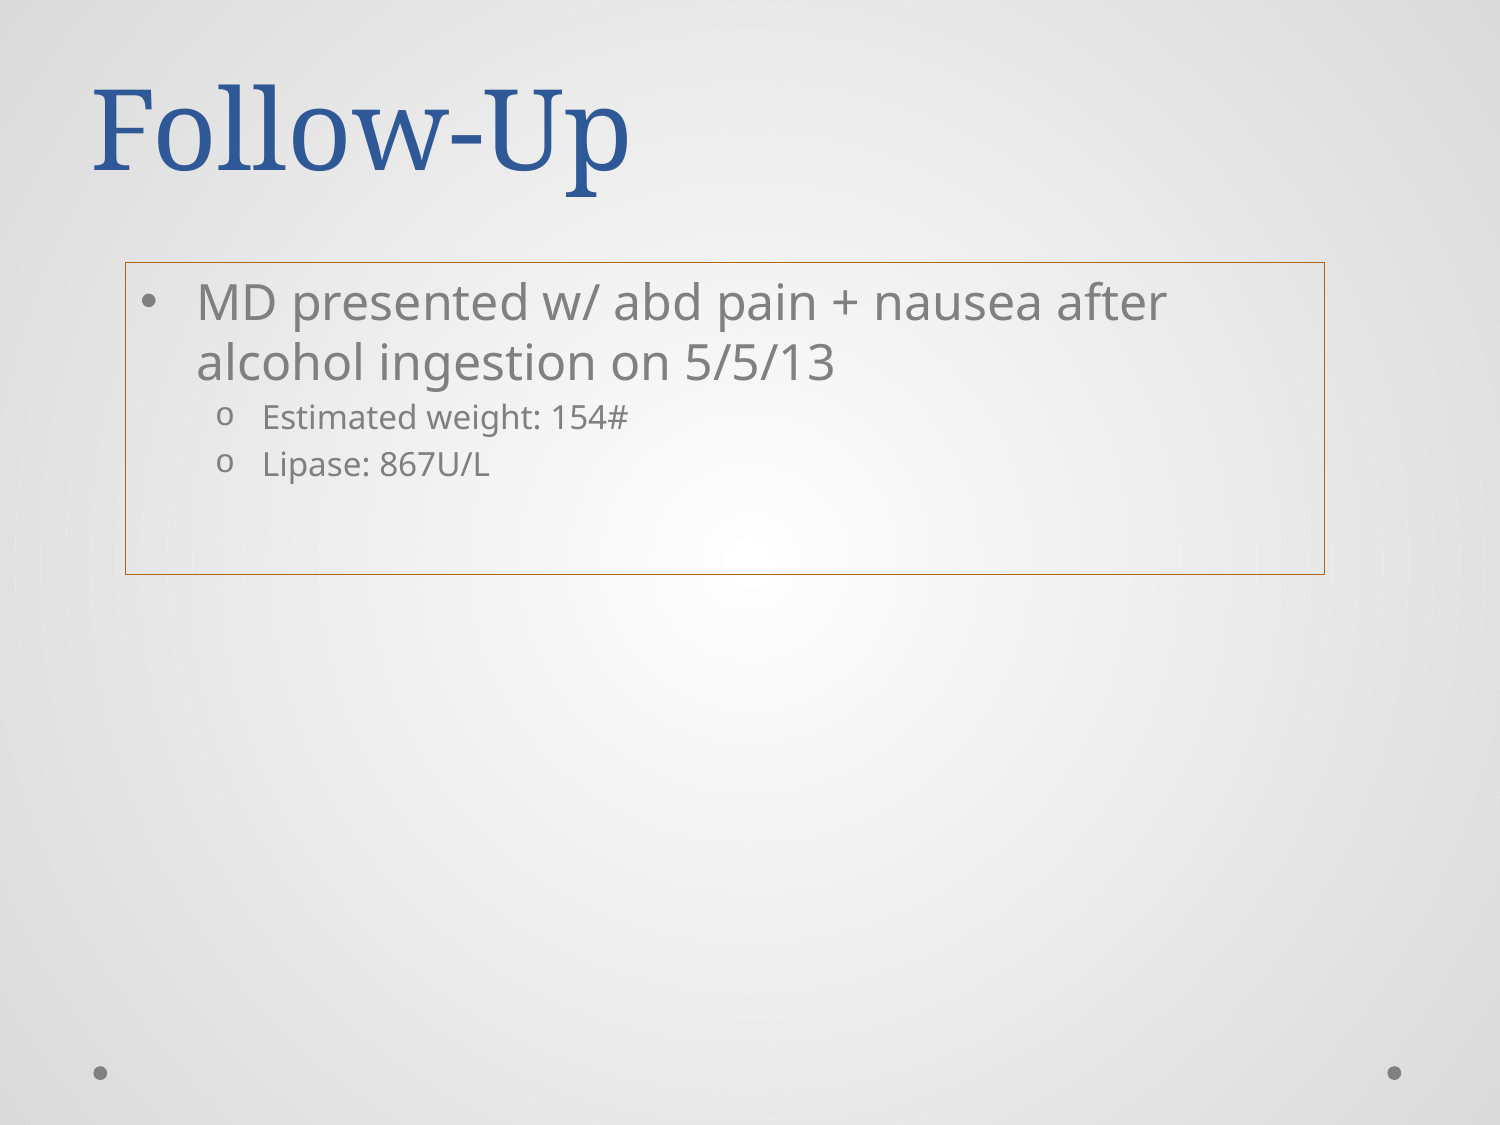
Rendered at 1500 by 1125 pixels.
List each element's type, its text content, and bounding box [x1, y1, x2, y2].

title Follow-Up [0, 0, 1038, 200]
list MD presented w/ abd pain + nausea after alcohol ingestion on 5/5/13 Estimated weight: 154# Lipase: 867U/L [125, 262, 1325, 575]
